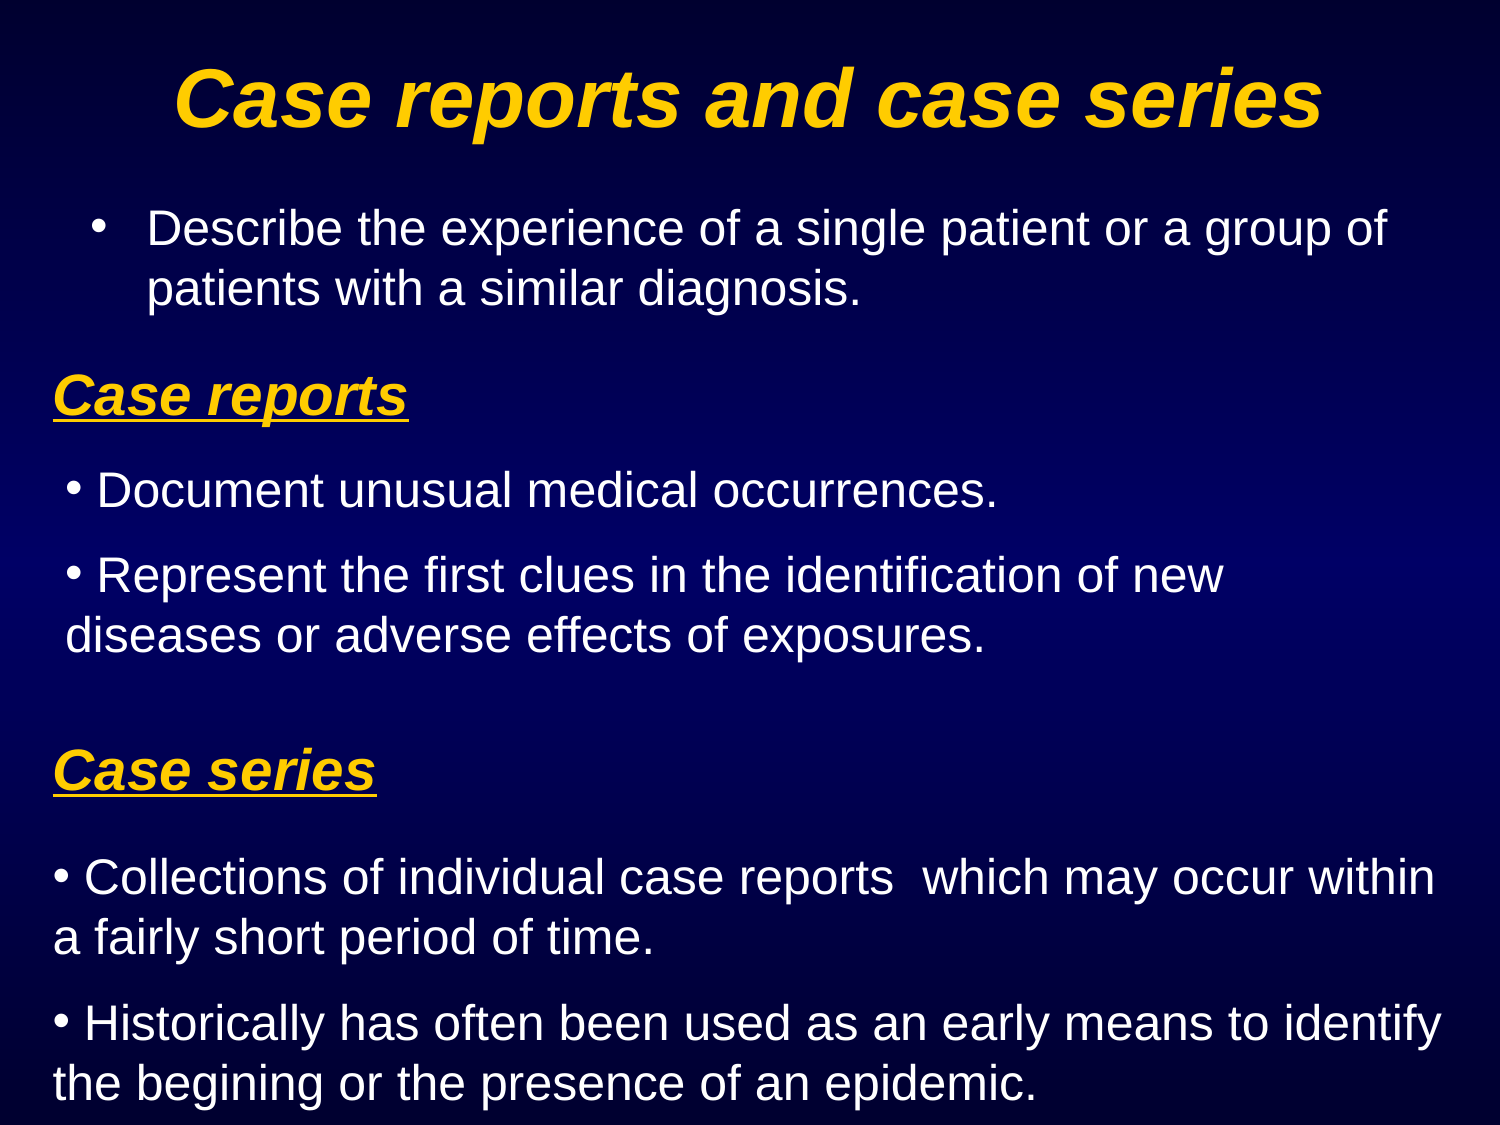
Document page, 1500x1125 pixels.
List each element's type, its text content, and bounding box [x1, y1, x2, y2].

list Describe the experience of a single patient or a group of patients with a similar diagnosis. [75, 187, 1425, 313]
text_box Document unusual medical occurrences. Represent the first clues in the identification of new diseases or adverse effects of exposures. [50, 450, 1438, 670]
text_box Collections of individual case reports which may occur within a fairly short period of time. Historically has often been used as an early means to identify the begining or the presence of an epidemic. [37, 837, 1463, 1118]
text_box Case reports [37, 350, 488, 435]
text_box Case series [37, 725, 563, 810]
title Case reports and case series [75, 0, 1425, 187]
